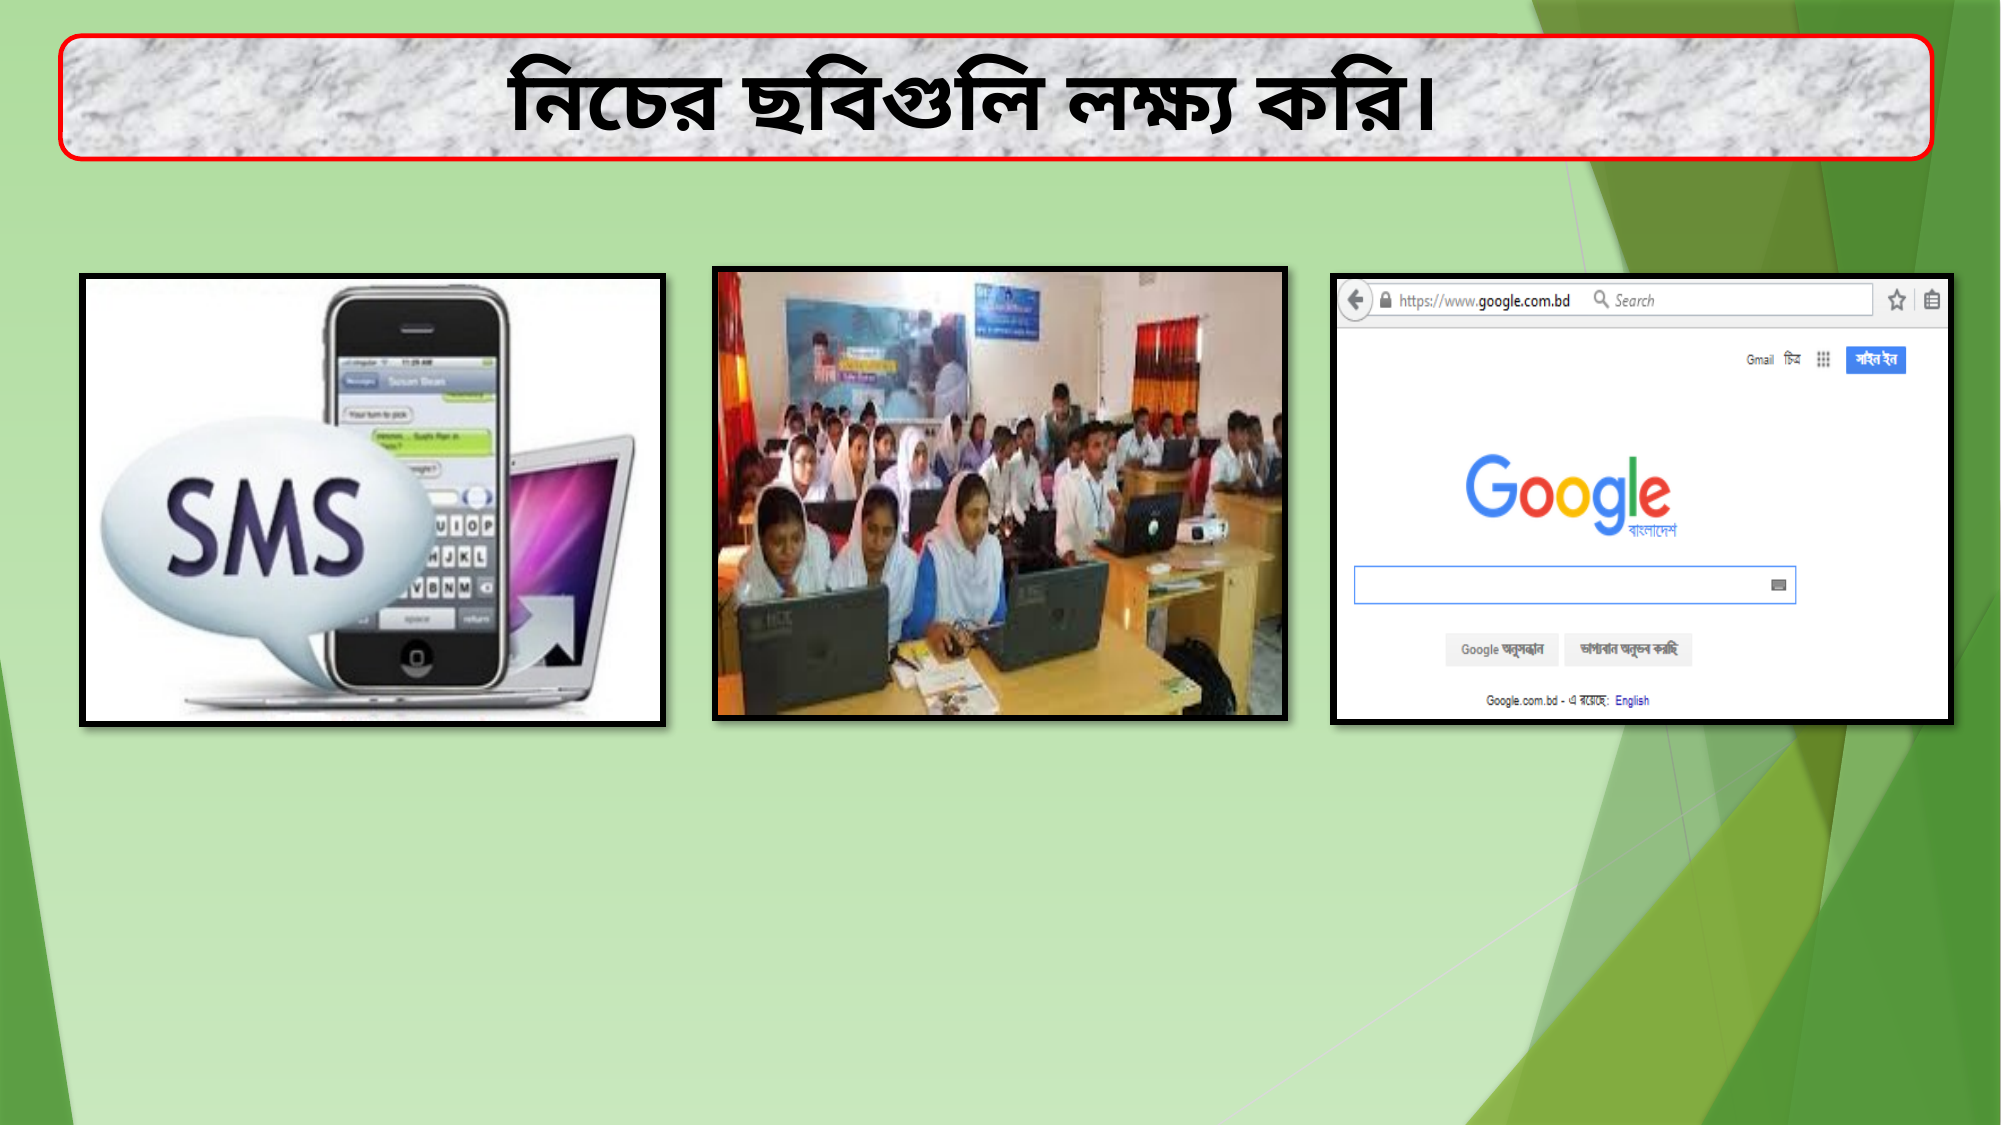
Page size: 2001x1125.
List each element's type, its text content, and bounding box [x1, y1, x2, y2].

picture [717, 271, 1283, 716]
picture [1336, 278, 1949, 720]
text_box নিচের ছবিগুলি লক্ষ্য করি। [58, 34, 1934, 161]
picture [85, 278, 661, 722]
